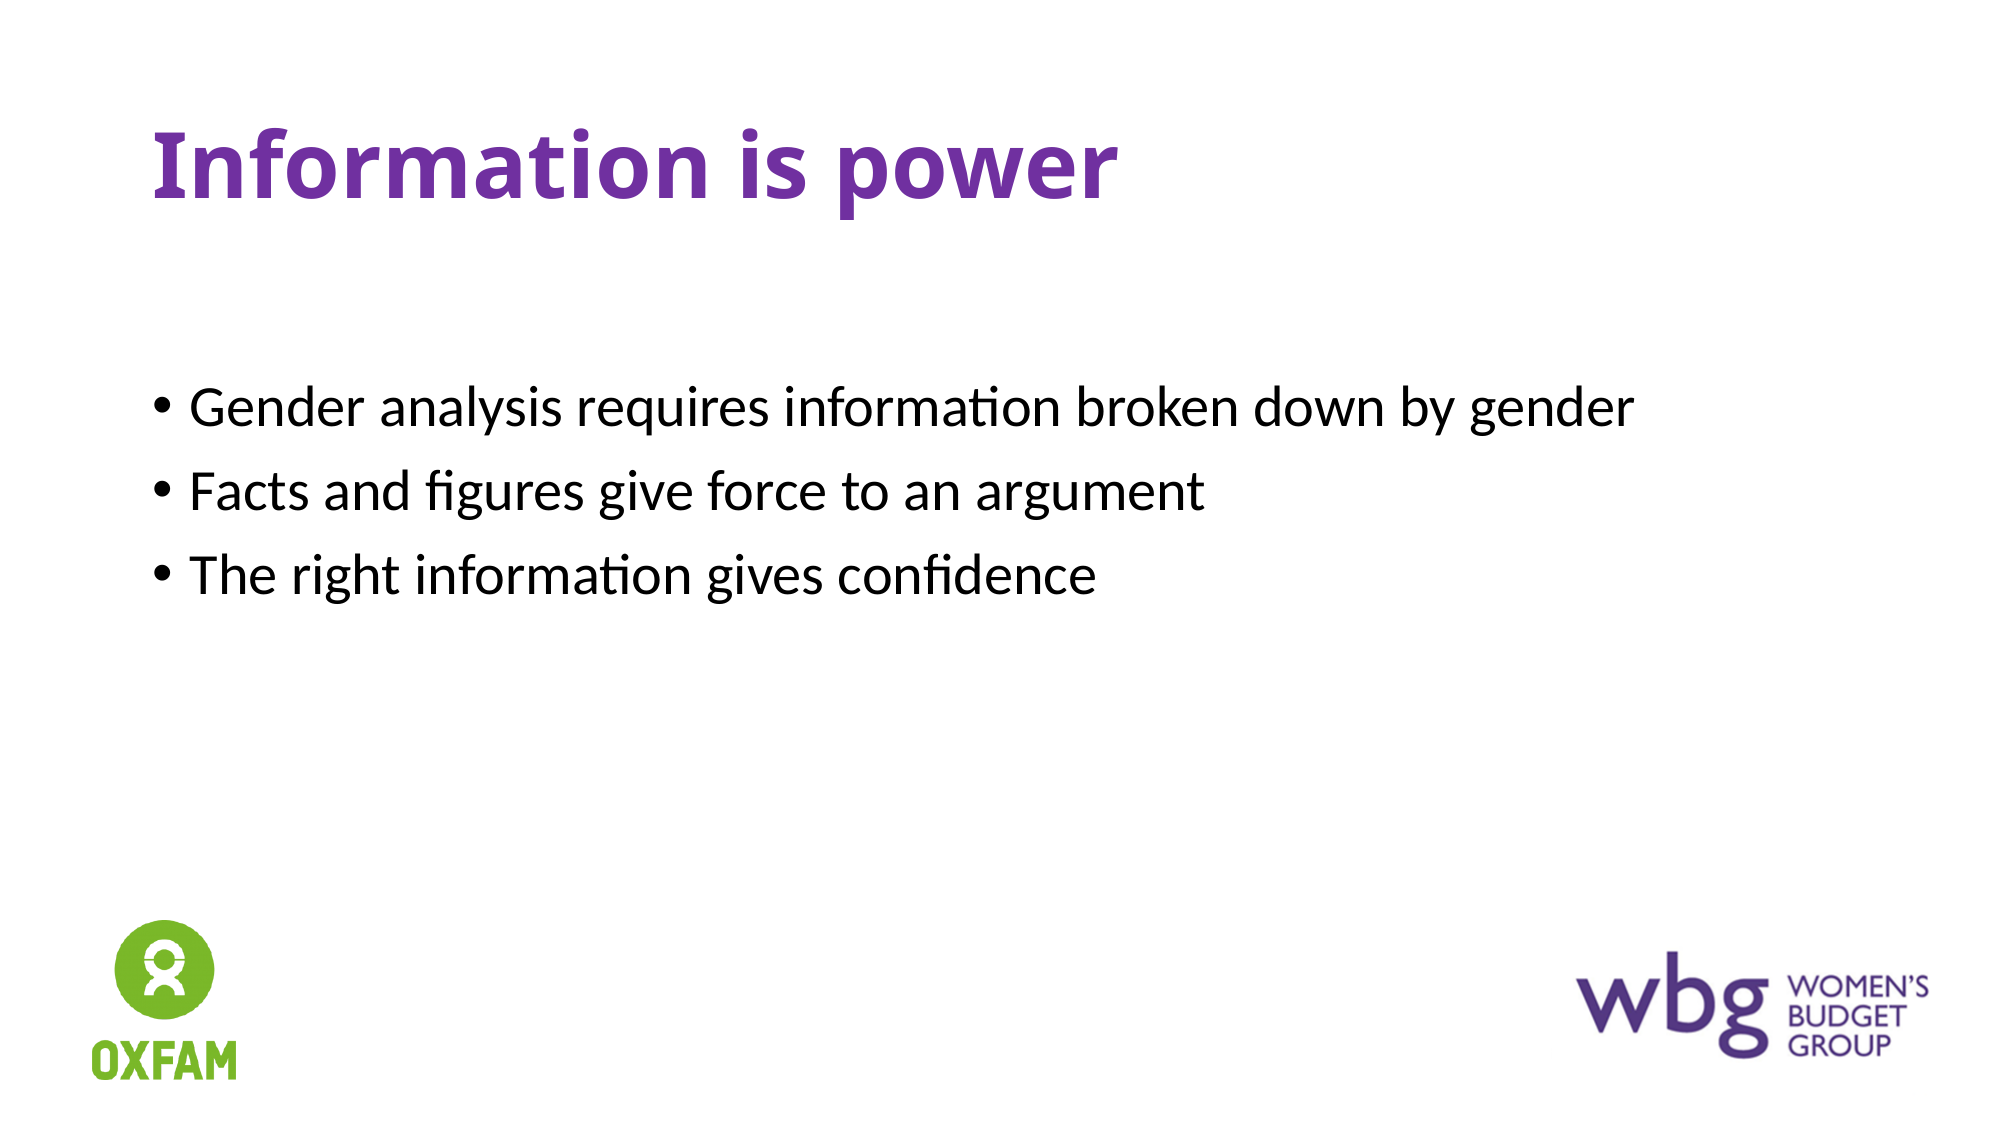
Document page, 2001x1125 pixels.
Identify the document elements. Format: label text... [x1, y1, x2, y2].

picture [92, 920, 236, 1080]
picture [1551, 936, 1960, 1096]
title Information is power [137, 59, 1863, 278]
list Gender analysis requires information broken down by gender Facts and figures give force to an argument The right information gives confidence [137, 368, 1863, 1014]
